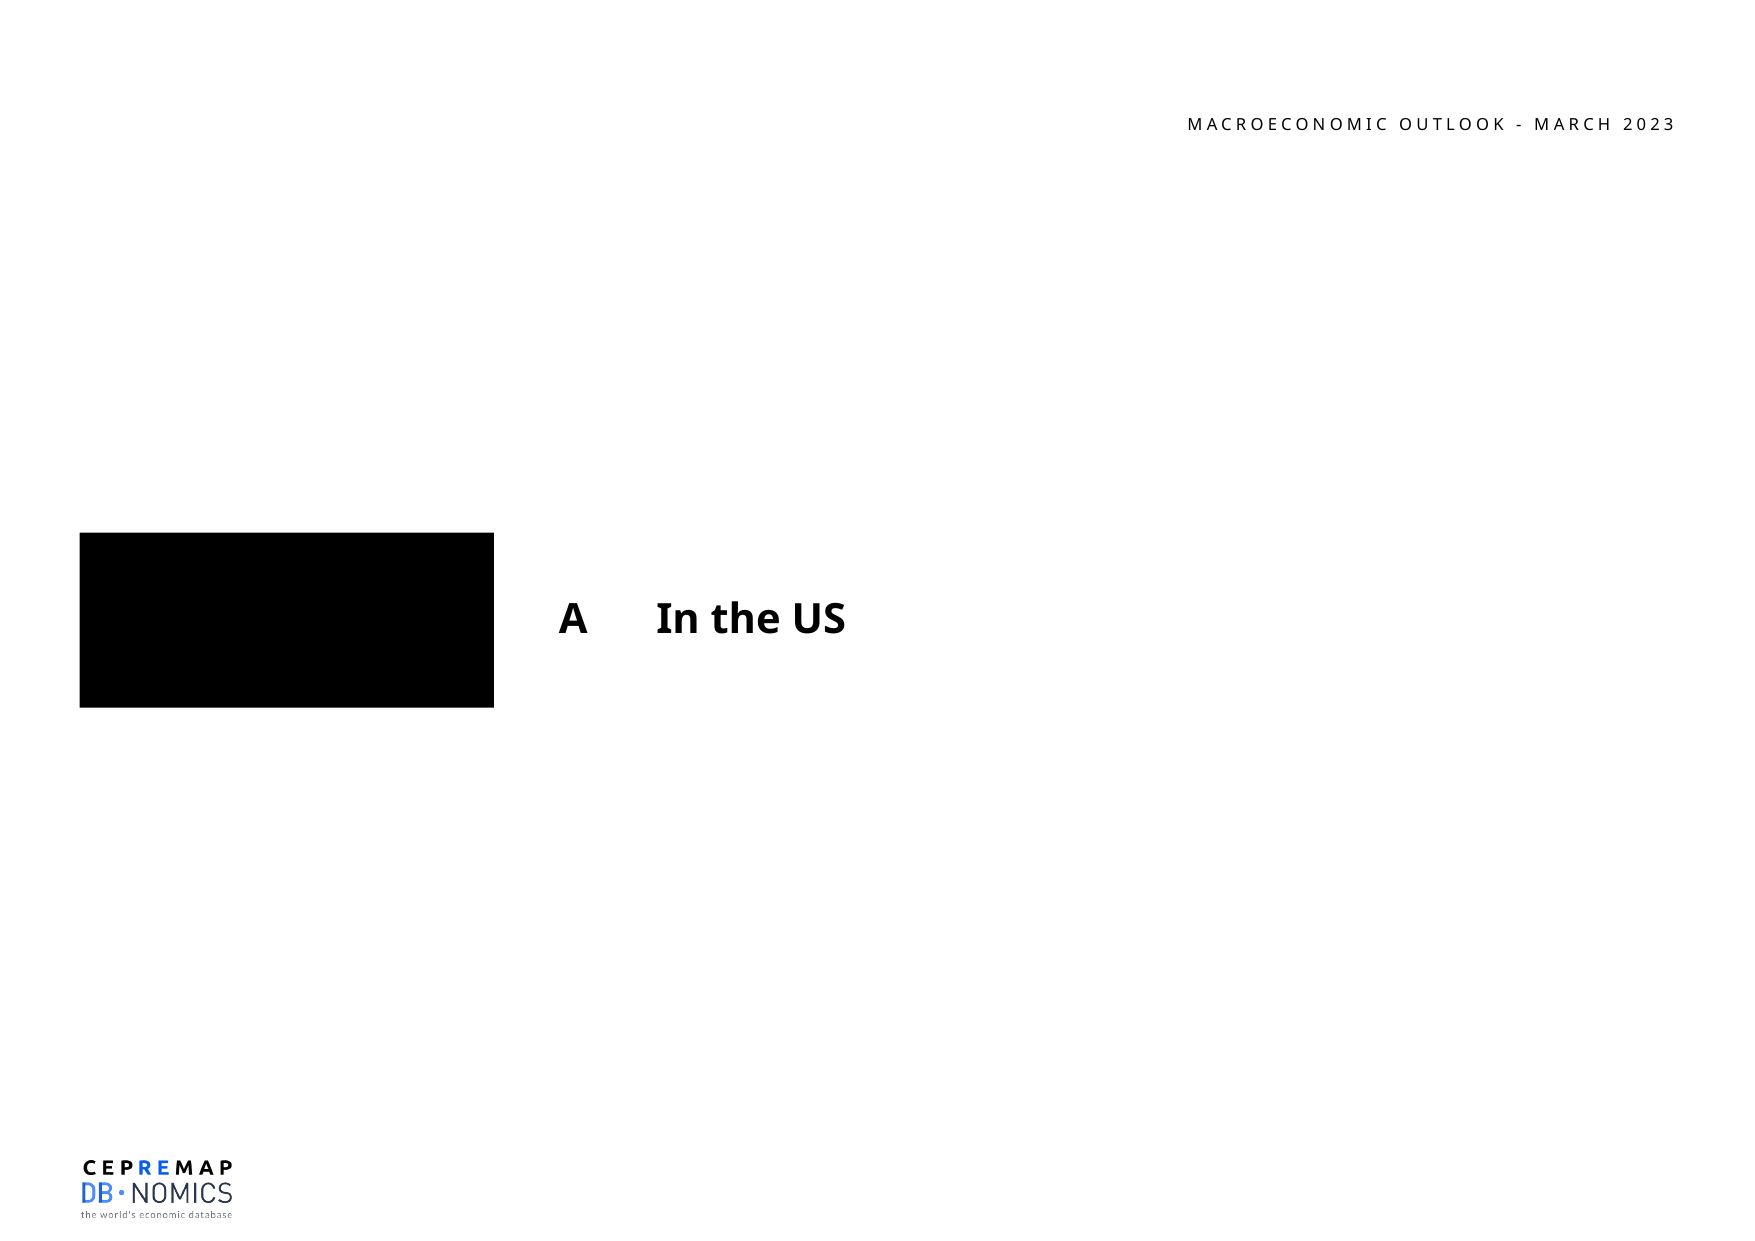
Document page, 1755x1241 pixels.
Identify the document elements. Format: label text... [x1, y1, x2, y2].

picture [81, 1182, 232, 1218]
picture [79, 1160, 236, 1175]
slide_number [877, 109, 1675, 139]
title A In the US [498, 532, 1675, 708]
